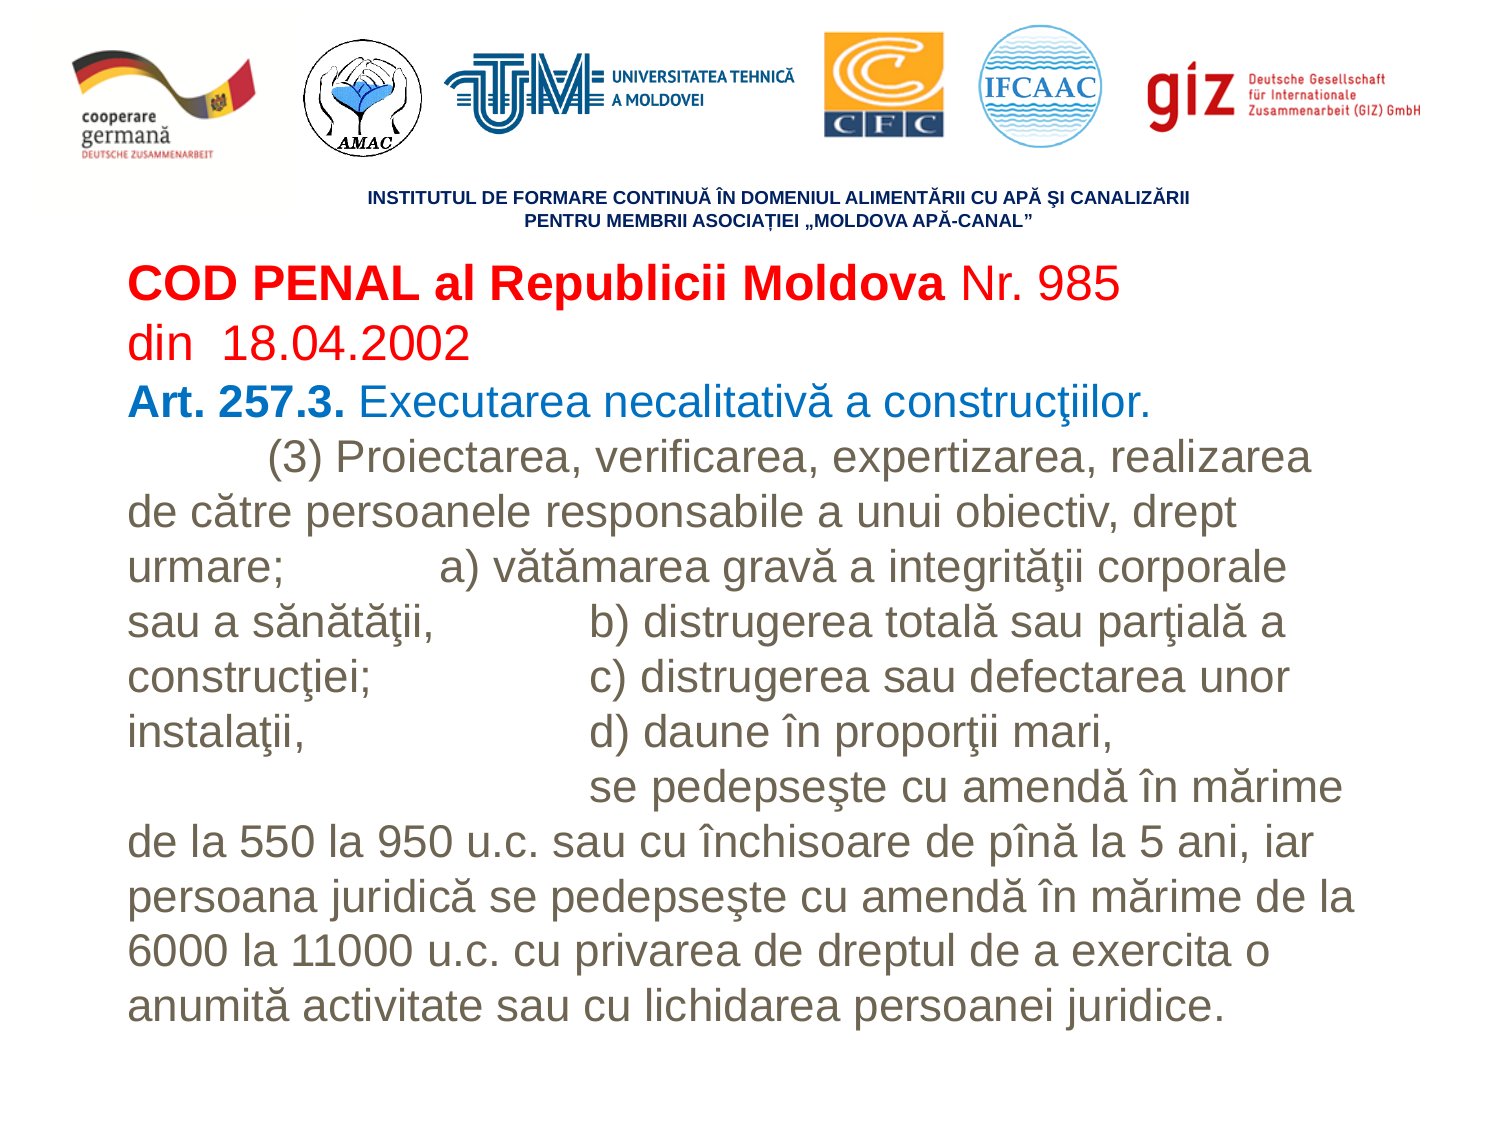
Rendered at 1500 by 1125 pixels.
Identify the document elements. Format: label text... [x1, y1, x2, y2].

title COD PENAL al Republicii Moldova Nr. 985 din 18.04.2002 [111, 242, 1389, 346]
picture [1136, 55, 1435, 147]
picture [31, 7, 300, 213]
list Art. 257.3. Executarea necalitativă a construcţiilor. (3) Proiectarea, verificarea, expertizarea, realizarea de către persoanele responsabile a unui obiectiv, drept urmare; a) vătămarea gravă a integrităţii corporale sau a sănătăţii, b) distrugerea totală sau parţială a construcţiei; c) distrugerea sau defectarea unor instalaţii, d) daune în proporţii mari, se pedepseşte cu amendă în mărime de la 550 la 950 u.c. sau cu închisoare de pînă la 5 ani, iar persoana juridică se pedepseşte cu amendă în mărime de la 6000 la 11000 u.c. cu privarea de dreptul de a exercita o anumită activitate sau cu lichidarea persoanei juridice. [111, 363, 1389, 1028]
picture [434, 47, 800, 140]
text_box INSTITUTUL DE FORMARE CONTINUĂ ÎN DOMENIUL ALIMENTĂRII CU APĂ ŞI CANALIZĂRII PENTRU MEMBRII ASOCIAȚIEI „MOLDOVA APĂ-CANAL” [190, 128, 1366, 239]
picture [970, 16, 1109, 154]
text_box [129, 346, 1383, 363]
picture [822, 23, 948, 149]
picture [303, 38, 422, 158]
